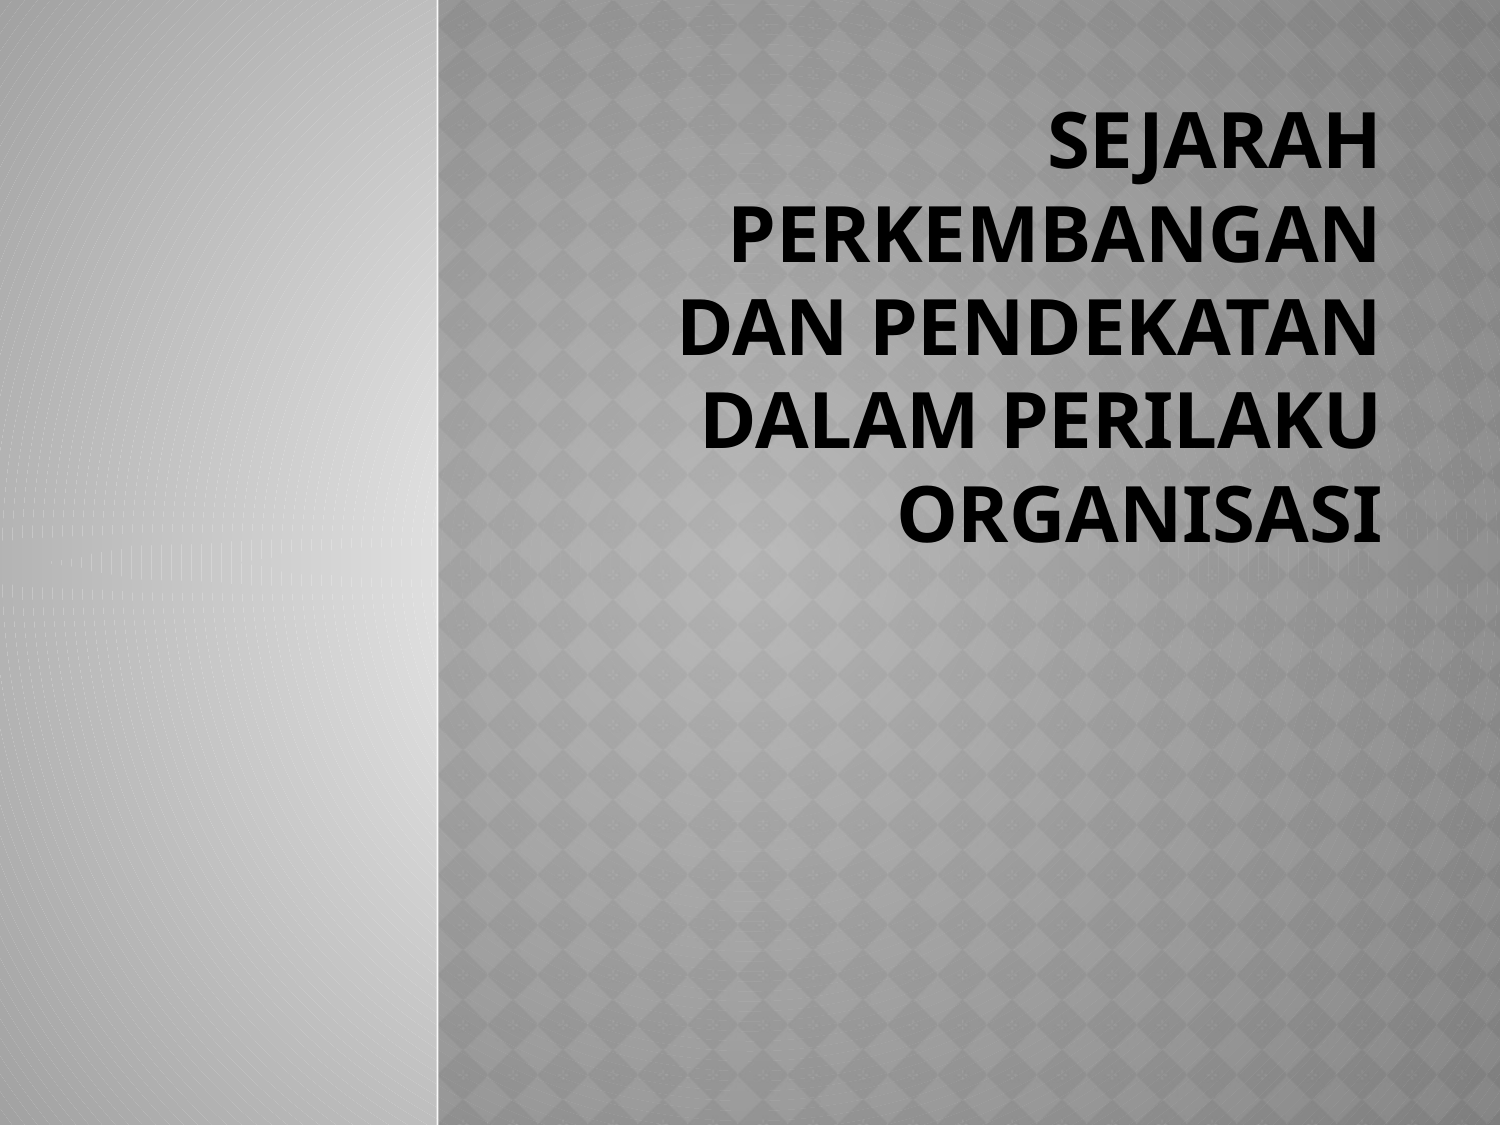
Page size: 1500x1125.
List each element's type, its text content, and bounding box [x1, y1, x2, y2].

title Sejarah perkembangan dan pendekatan dalam perilaku organisasi [552, 87, 1390, 558]
